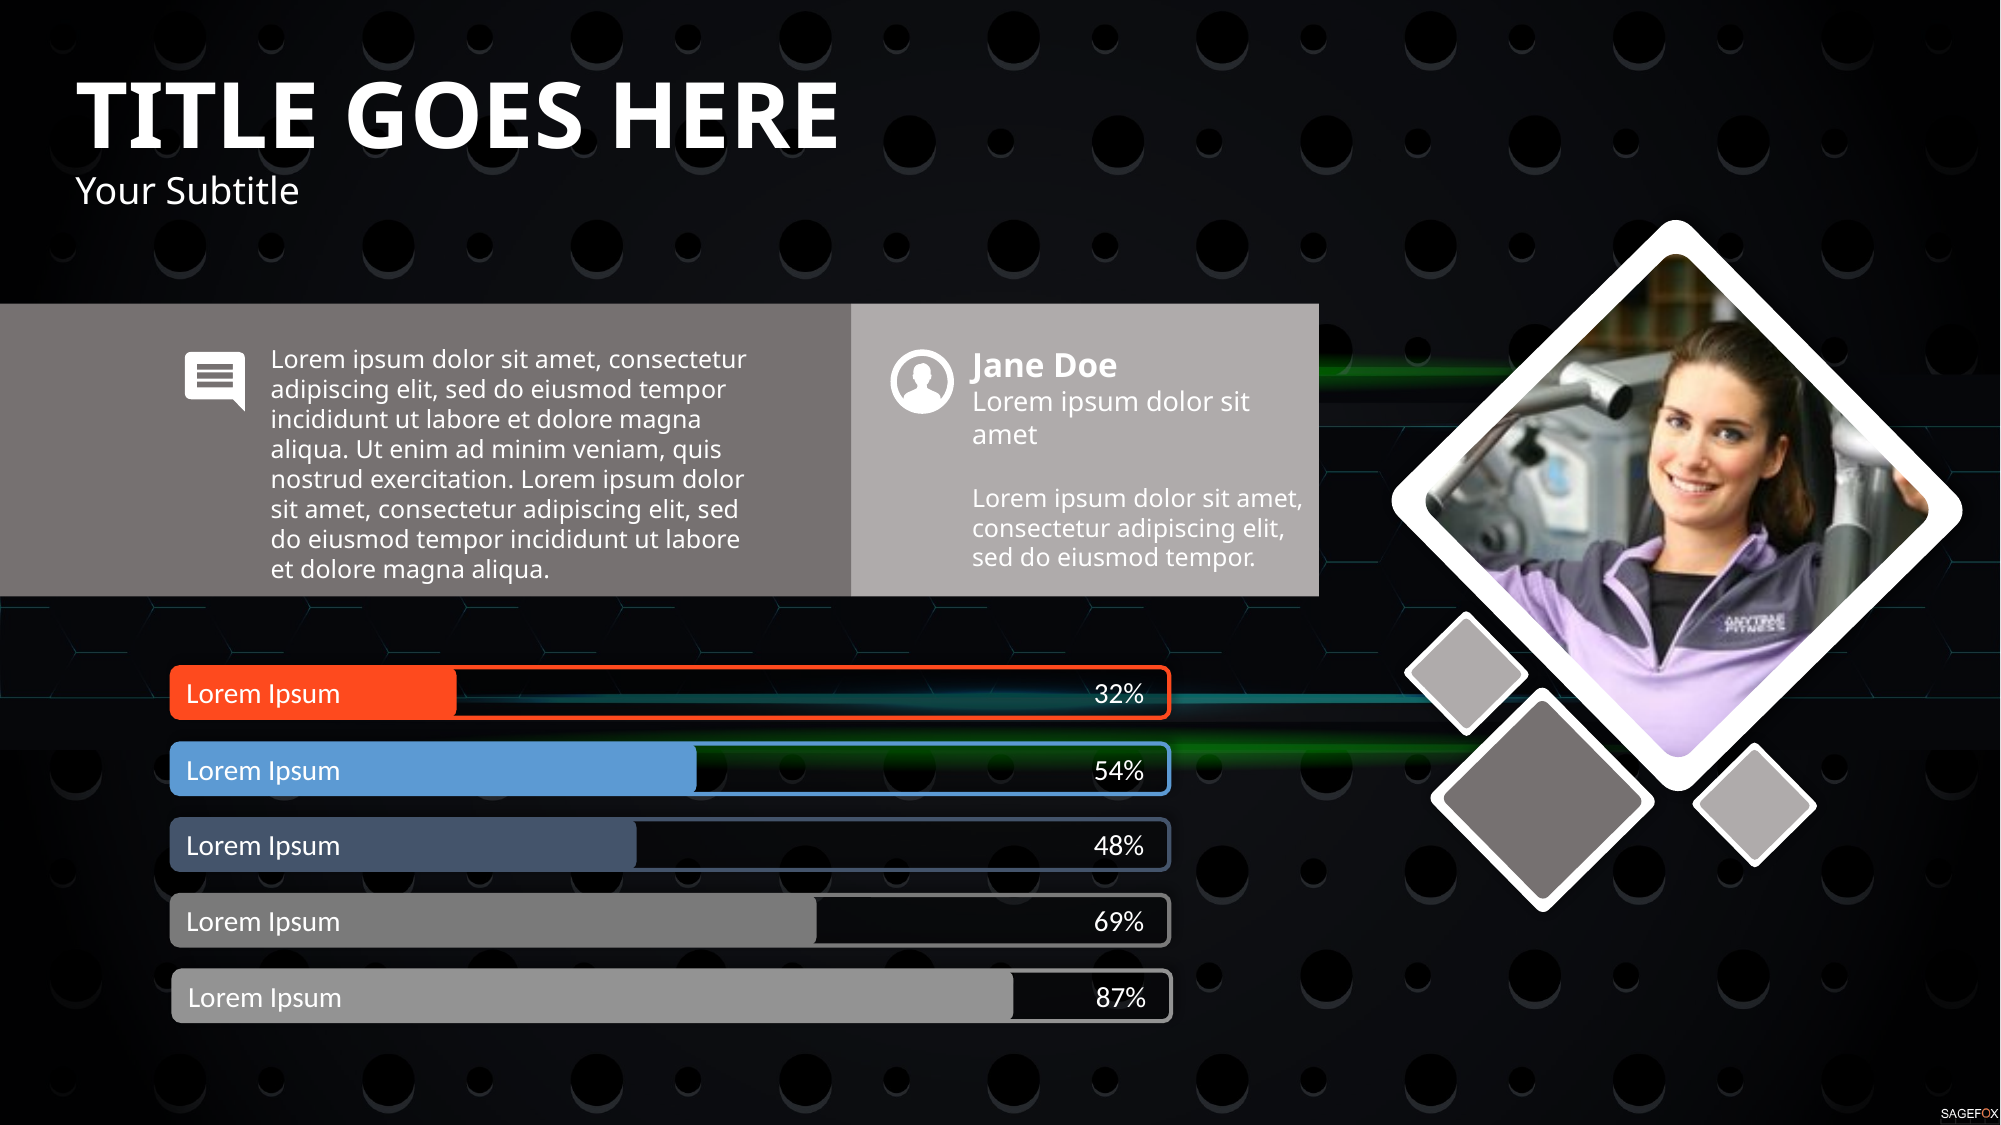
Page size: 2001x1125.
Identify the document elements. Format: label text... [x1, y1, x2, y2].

text_box 87% [1081, 970, 1166, 1021]
text_box TITLE GOES HERE Your Subtitle [60, 49, 1036, 220]
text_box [171, 819, 637, 870]
text_box 48% [1079, 819, 1165, 869]
text_box 32% [1079, 667, 1165, 717]
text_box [173, 970, 1014, 1022]
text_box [1470, 295, 1884, 716]
text_box Jane Doe Lorem ipsum dolor sit amet Lorem ipsum dolor sit amet, consectetur adipiscing elit, sed do eiusmod tempor. [962, 339, 1323, 577]
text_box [171, 667, 457, 718]
text_box [177, 742, 1171, 796]
text_box [179, 969, 1173, 1023]
text_box 69% [1079, 894, 1165, 945]
text_box [176, 818, 1171, 871]
text_box [0, 303, 852, 597]
text_box [177, 893, 1171, 947]
text_box [852, 303, 1320, 597]
text_box [184, 351, 245, 412]
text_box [171, 894, 817, 946]
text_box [171, 743, 697, 795]
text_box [1421, 627, 1512, 720]
text_box [176, 666, 1171, 719]
text_box 54% [1079, 743, 1165, 794]
text_box [890, 349, 954, 414]
text_box Lorem ipsum dolor sit amet, consectetur adipiscing elit, sed do eiusmod tempor incididunt ut labore et dolore magna aliqua. Ut enim ad minim veniam, quis nostrud exercitation. Lorem ipsum dolor sit amet, consectetur adipiscing elit, sed do eiusmod tempor incididunt ut labore et dolore magna aliqua. [260, 338, 771, 589]
picture [0, 0, 2001, 1125]
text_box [1709, 759, 1800, 851]
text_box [1461, 717, 1624, 883]
